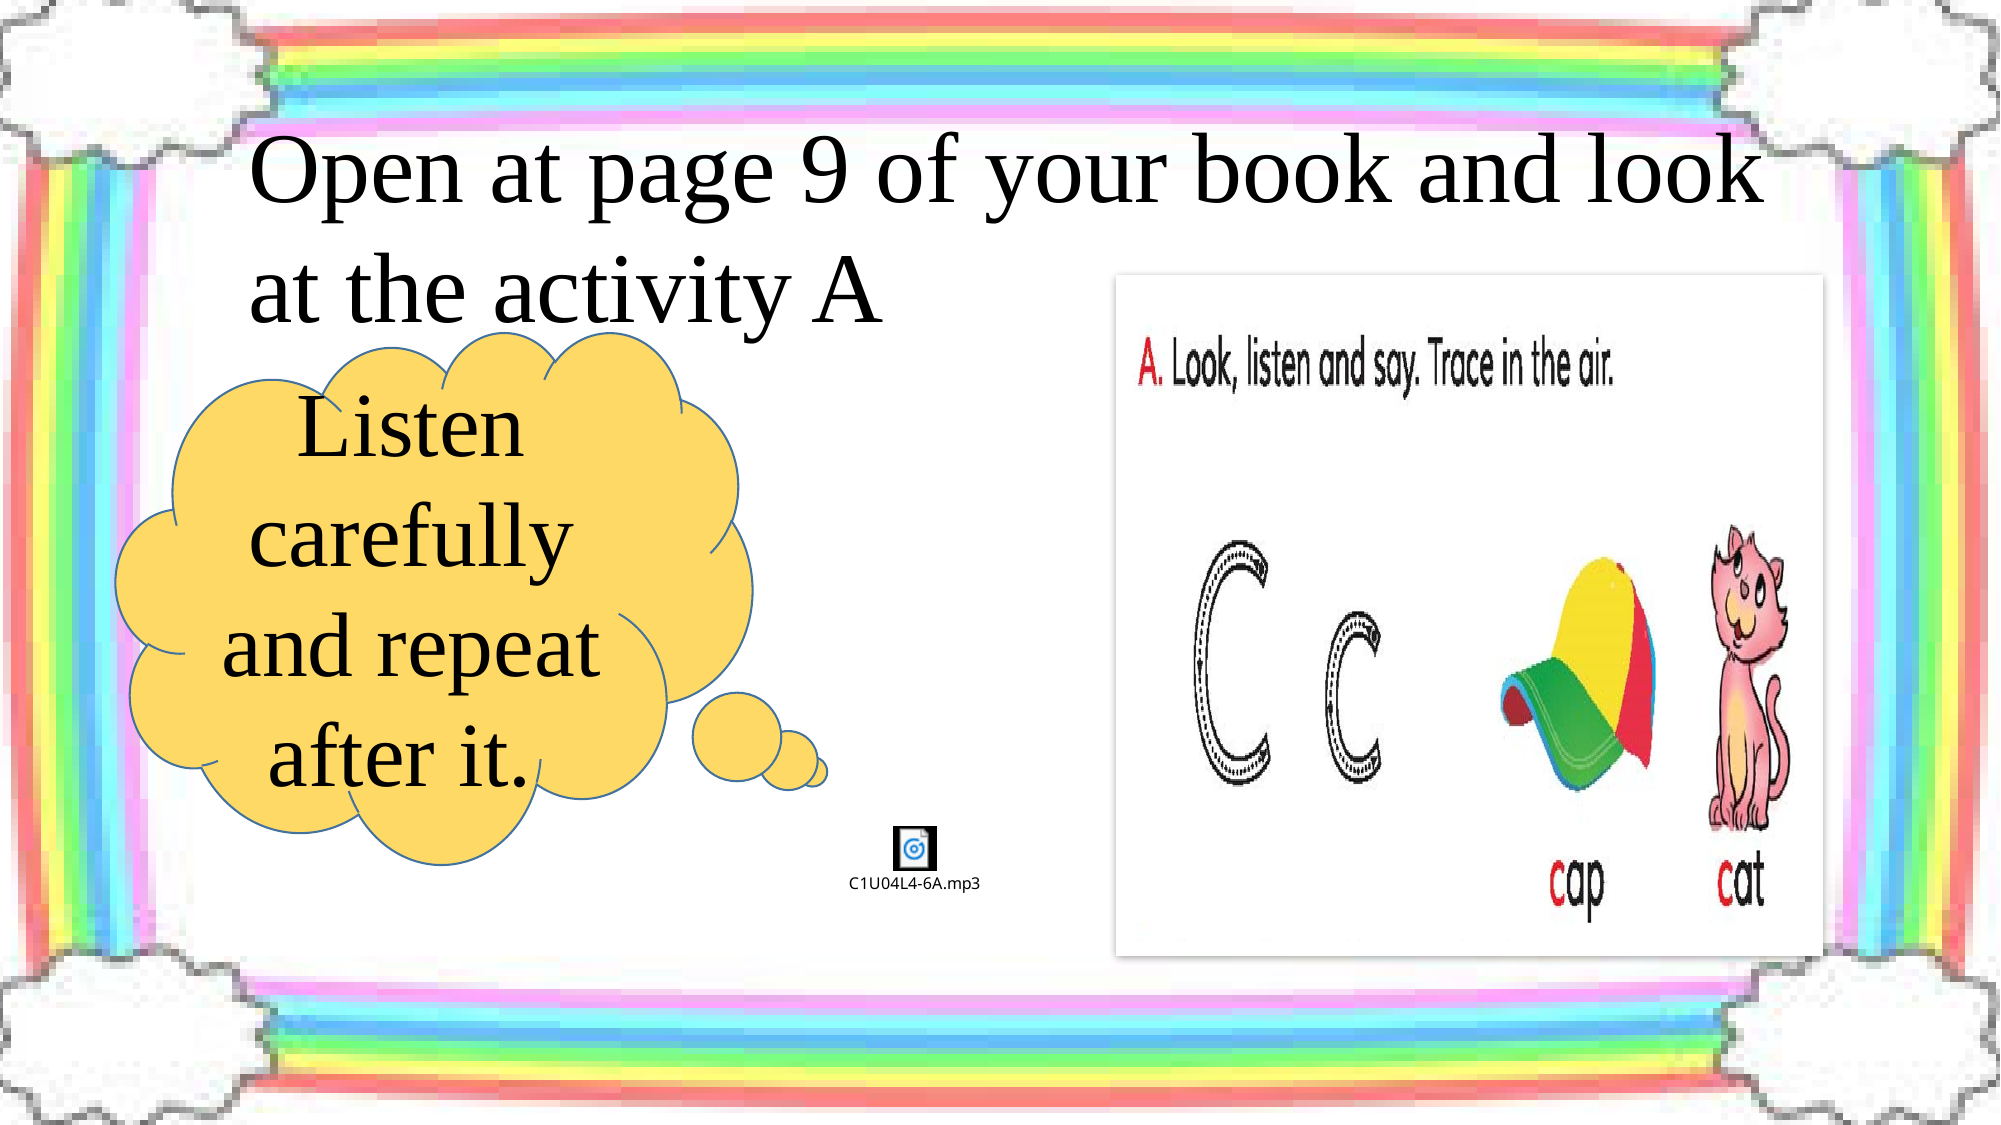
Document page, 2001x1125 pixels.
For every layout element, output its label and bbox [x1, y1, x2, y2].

picture [0, 0, 2000, 1125]
text_box [836, 826, 992, 900]
